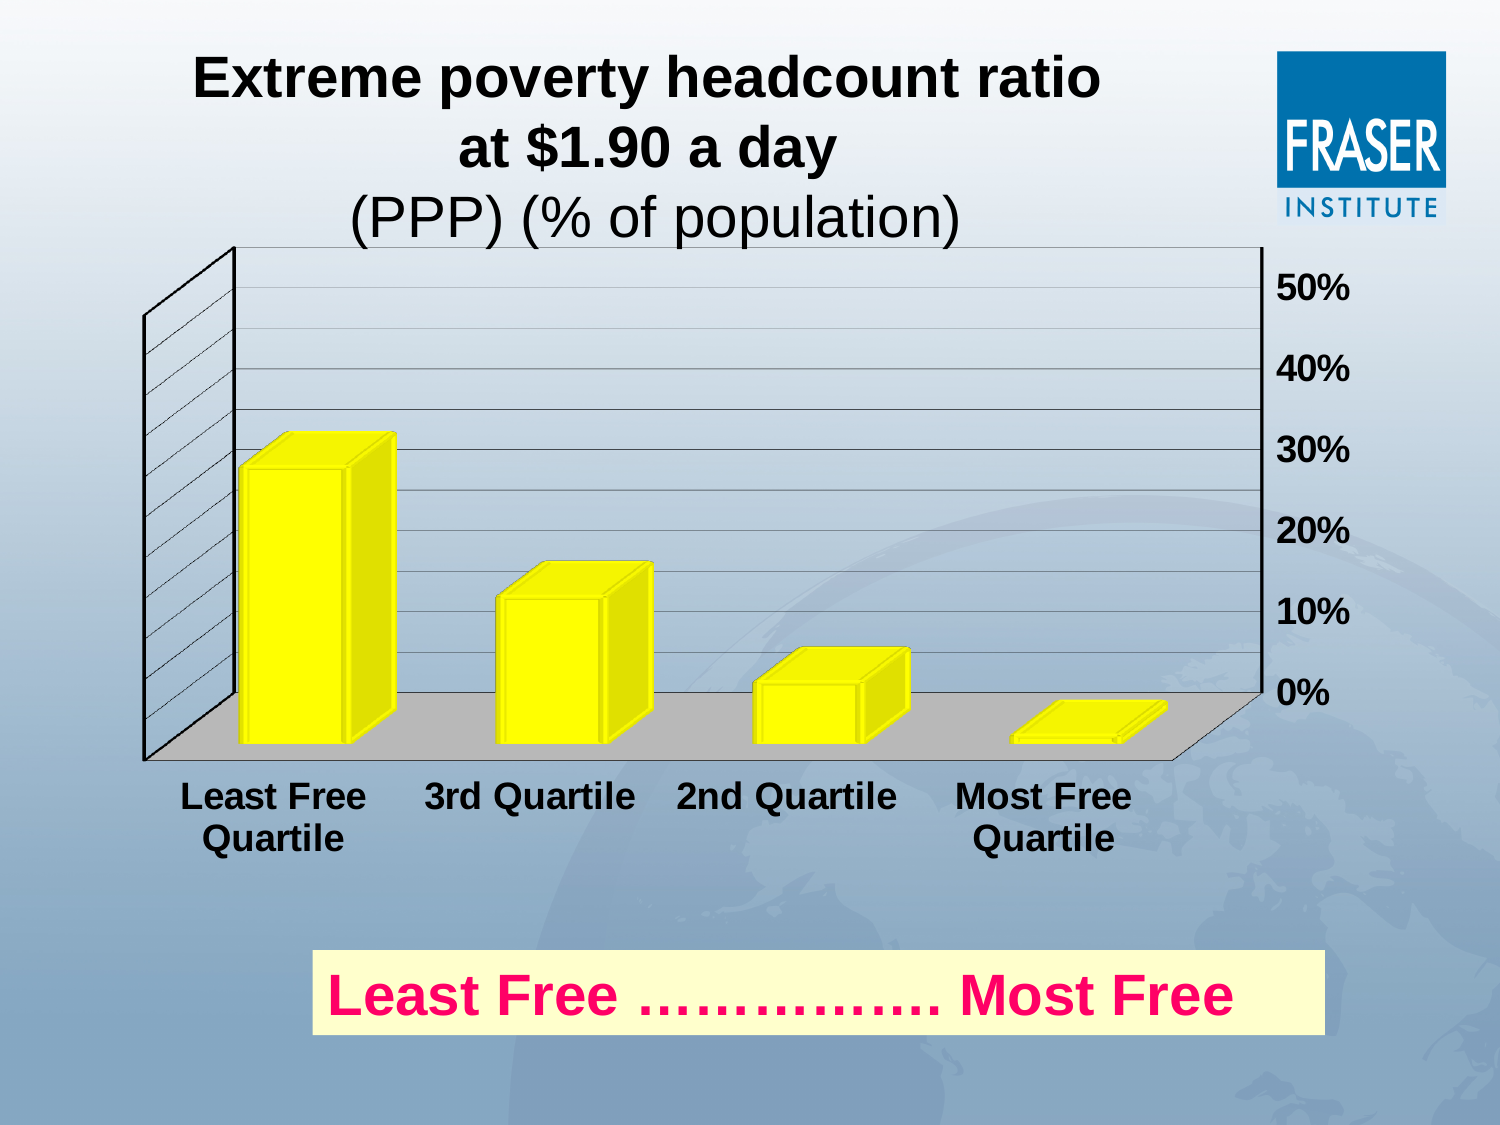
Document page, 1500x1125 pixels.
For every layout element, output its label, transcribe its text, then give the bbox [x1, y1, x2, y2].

picture [1313, 120, 1366, 170]
picture [1391, 120, 1410, 170]
text_box Least Free ……………. Most Free [312, 950, 1325, 1036]
title Extreme poverty headcount ratio at $1.90 a day (PPP) (% of population) [0, 0, 1313, 215]
picture [1366, 119, 1387, 171]
picture [1417, 120, 1439, 170]
picture [0, 0, 1500, 1125]
chart [0, 216, 1451, 888]
